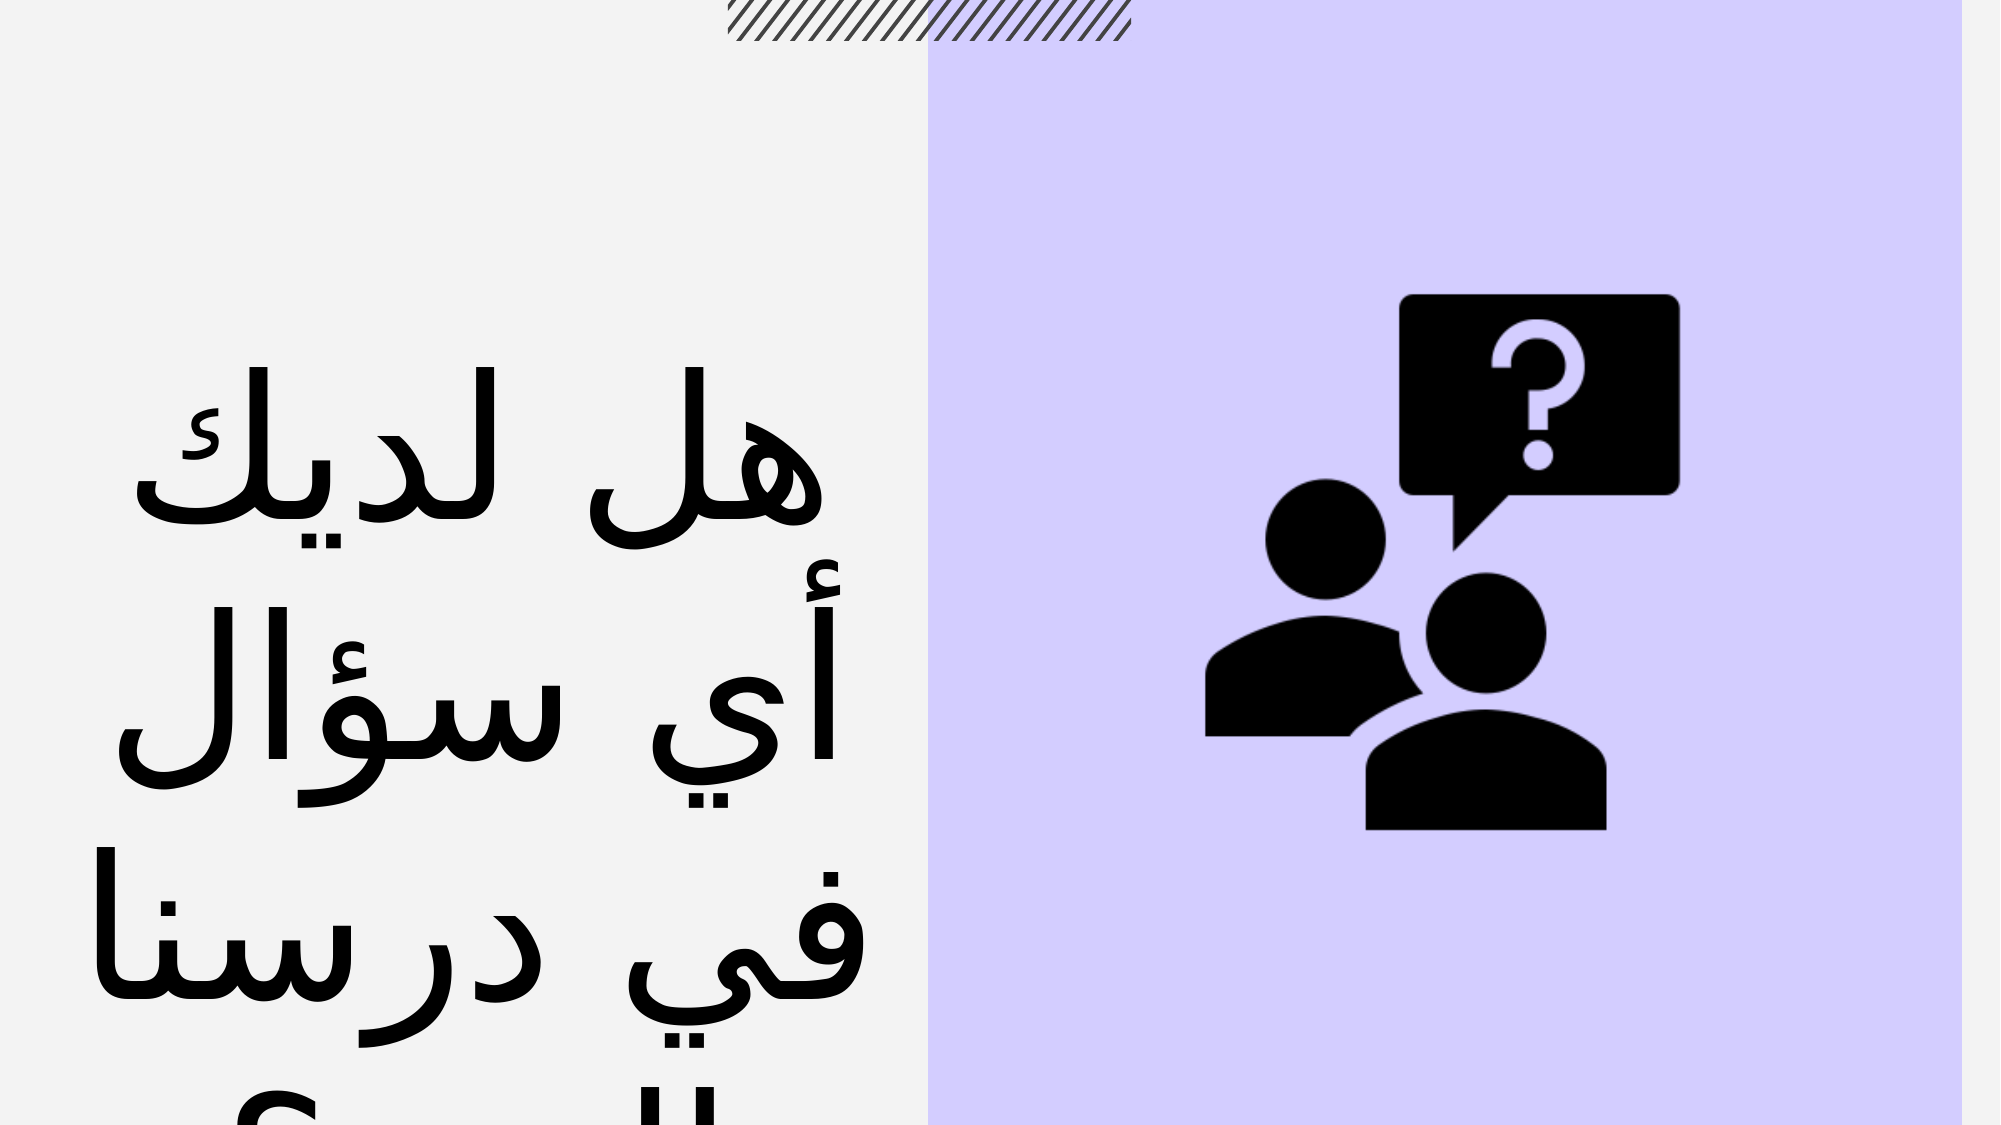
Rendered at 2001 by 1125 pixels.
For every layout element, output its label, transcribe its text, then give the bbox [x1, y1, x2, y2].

text_box [928, 0, 1962, 1125]
text_box هل لديك أي سؤال في درسنا اليوم؟ [35, 312, 923, 1125]
picture [1122, 241, 1764, 884]
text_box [727, 0, 1132, 41]
